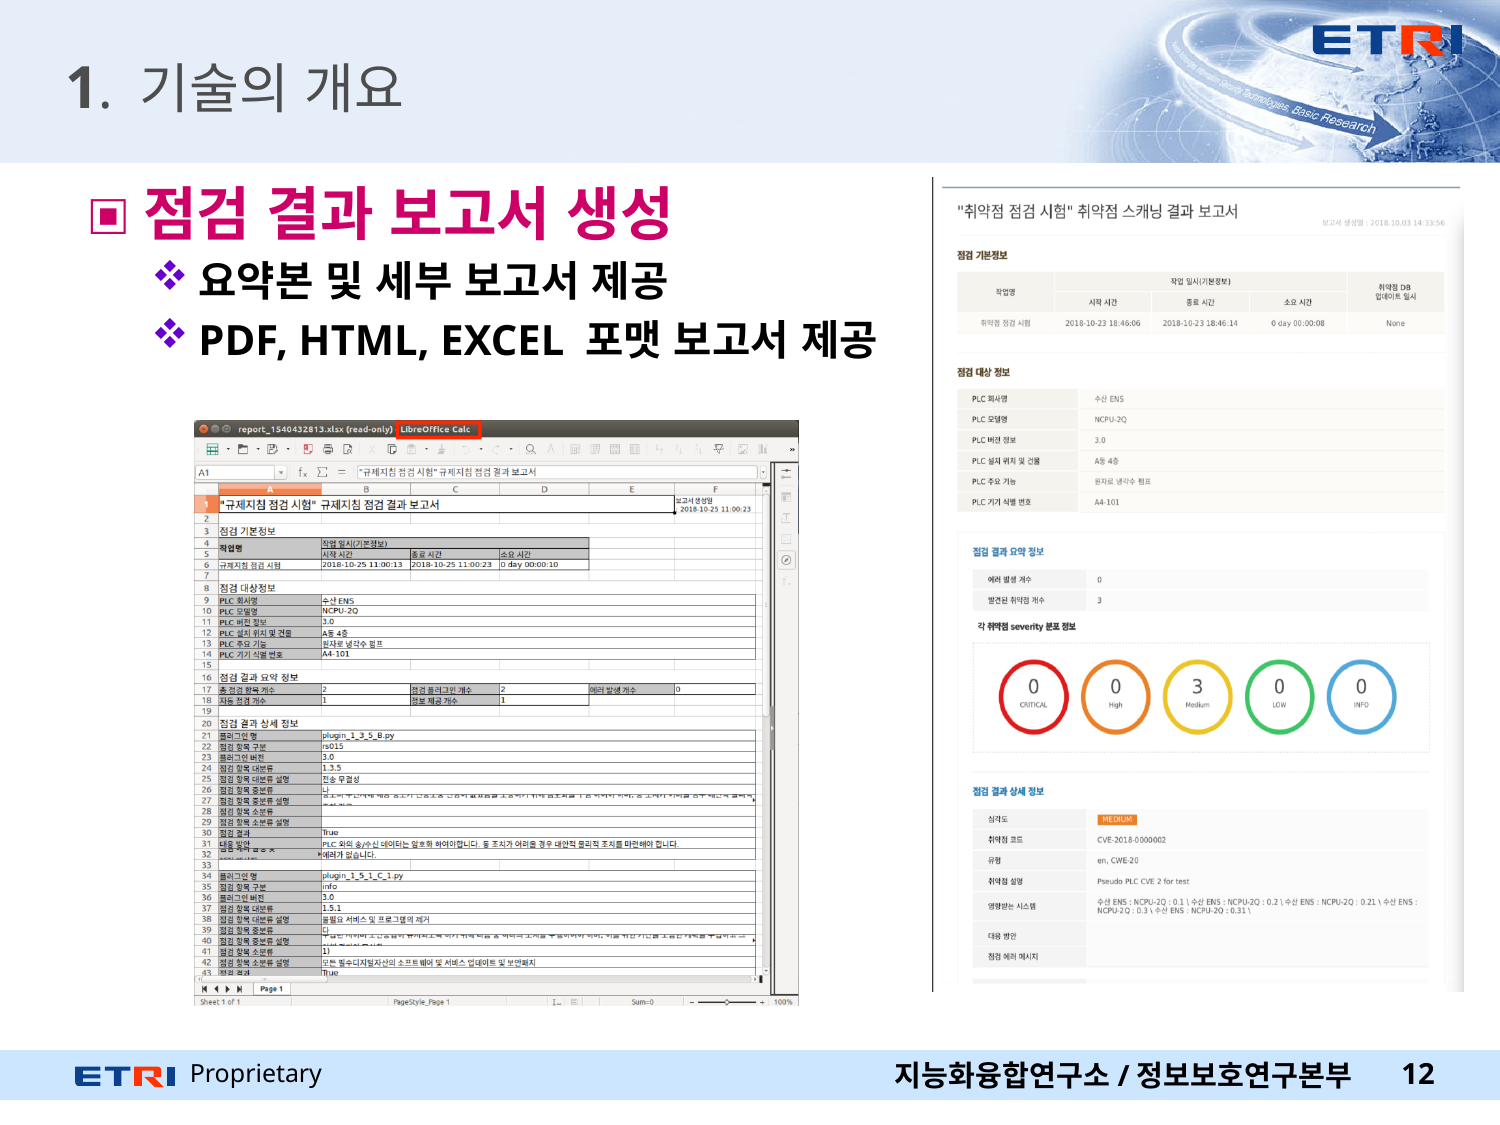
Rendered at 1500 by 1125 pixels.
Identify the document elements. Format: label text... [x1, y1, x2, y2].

picture [0, 0, 1500, 163]
footer 지능화융합연구소/정보보호연구본부 [863, 1041, 1384, 1109]
title 1. 기술의 개요 [50, 42, 1013, 128]
picture [194, 420, 800, 1006]
slide_number 12 [1384, 1042, 1458, 1108]
picture [931, 177, 1464, 992]
text_box 점검 결과 보고서 생성 요약본 및 세부 보고서 제공 PDF, HTML, EXCEL 포맷 보고서 제공 [58, 169, 1453, 950]
